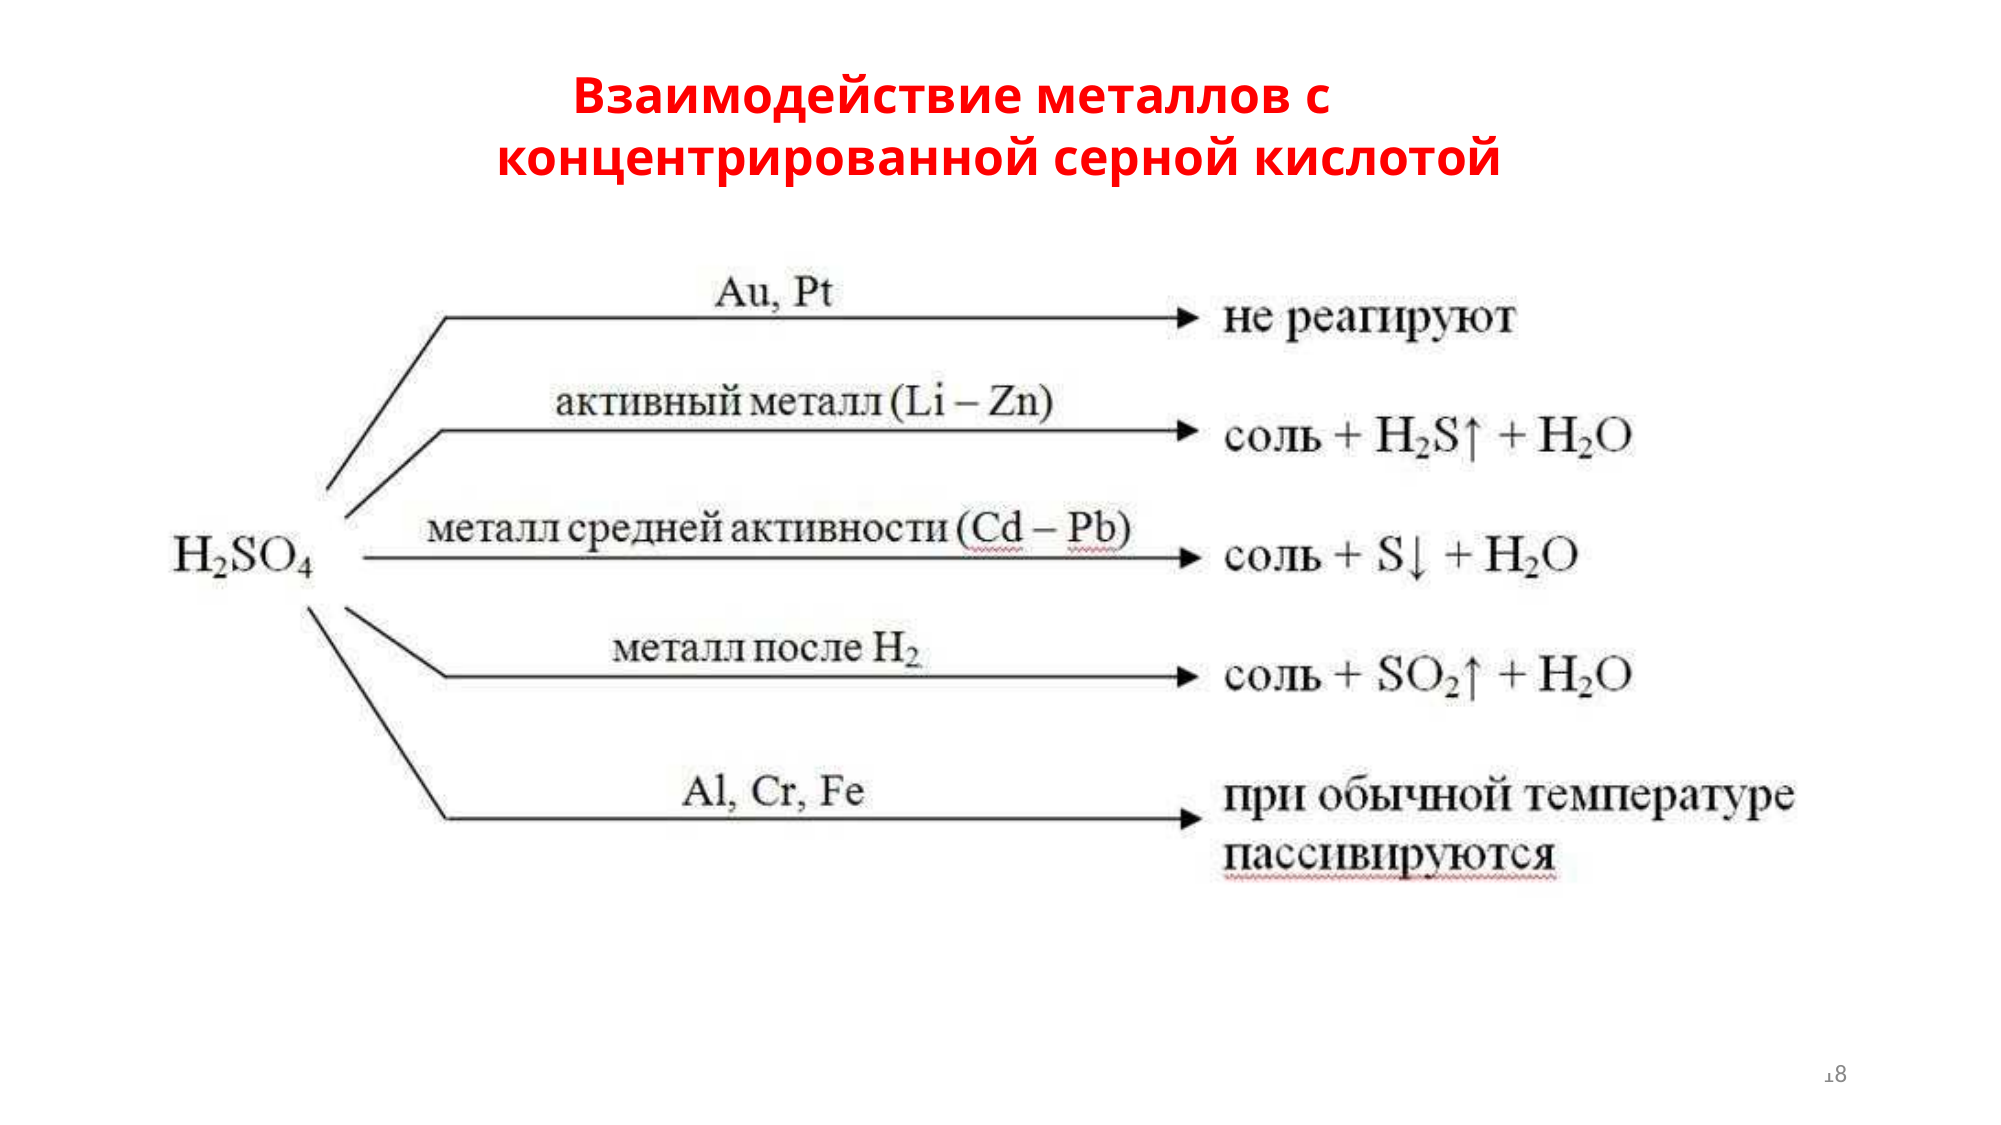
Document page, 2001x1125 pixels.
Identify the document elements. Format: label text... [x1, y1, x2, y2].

picture [139, 210, 1836, 1073]
slide_number 18 [1412, 1042, 1863, 1103]
text_box Взаимодействие металлов с концентрированной серной кислотой [481, 48, 1519, 193]
